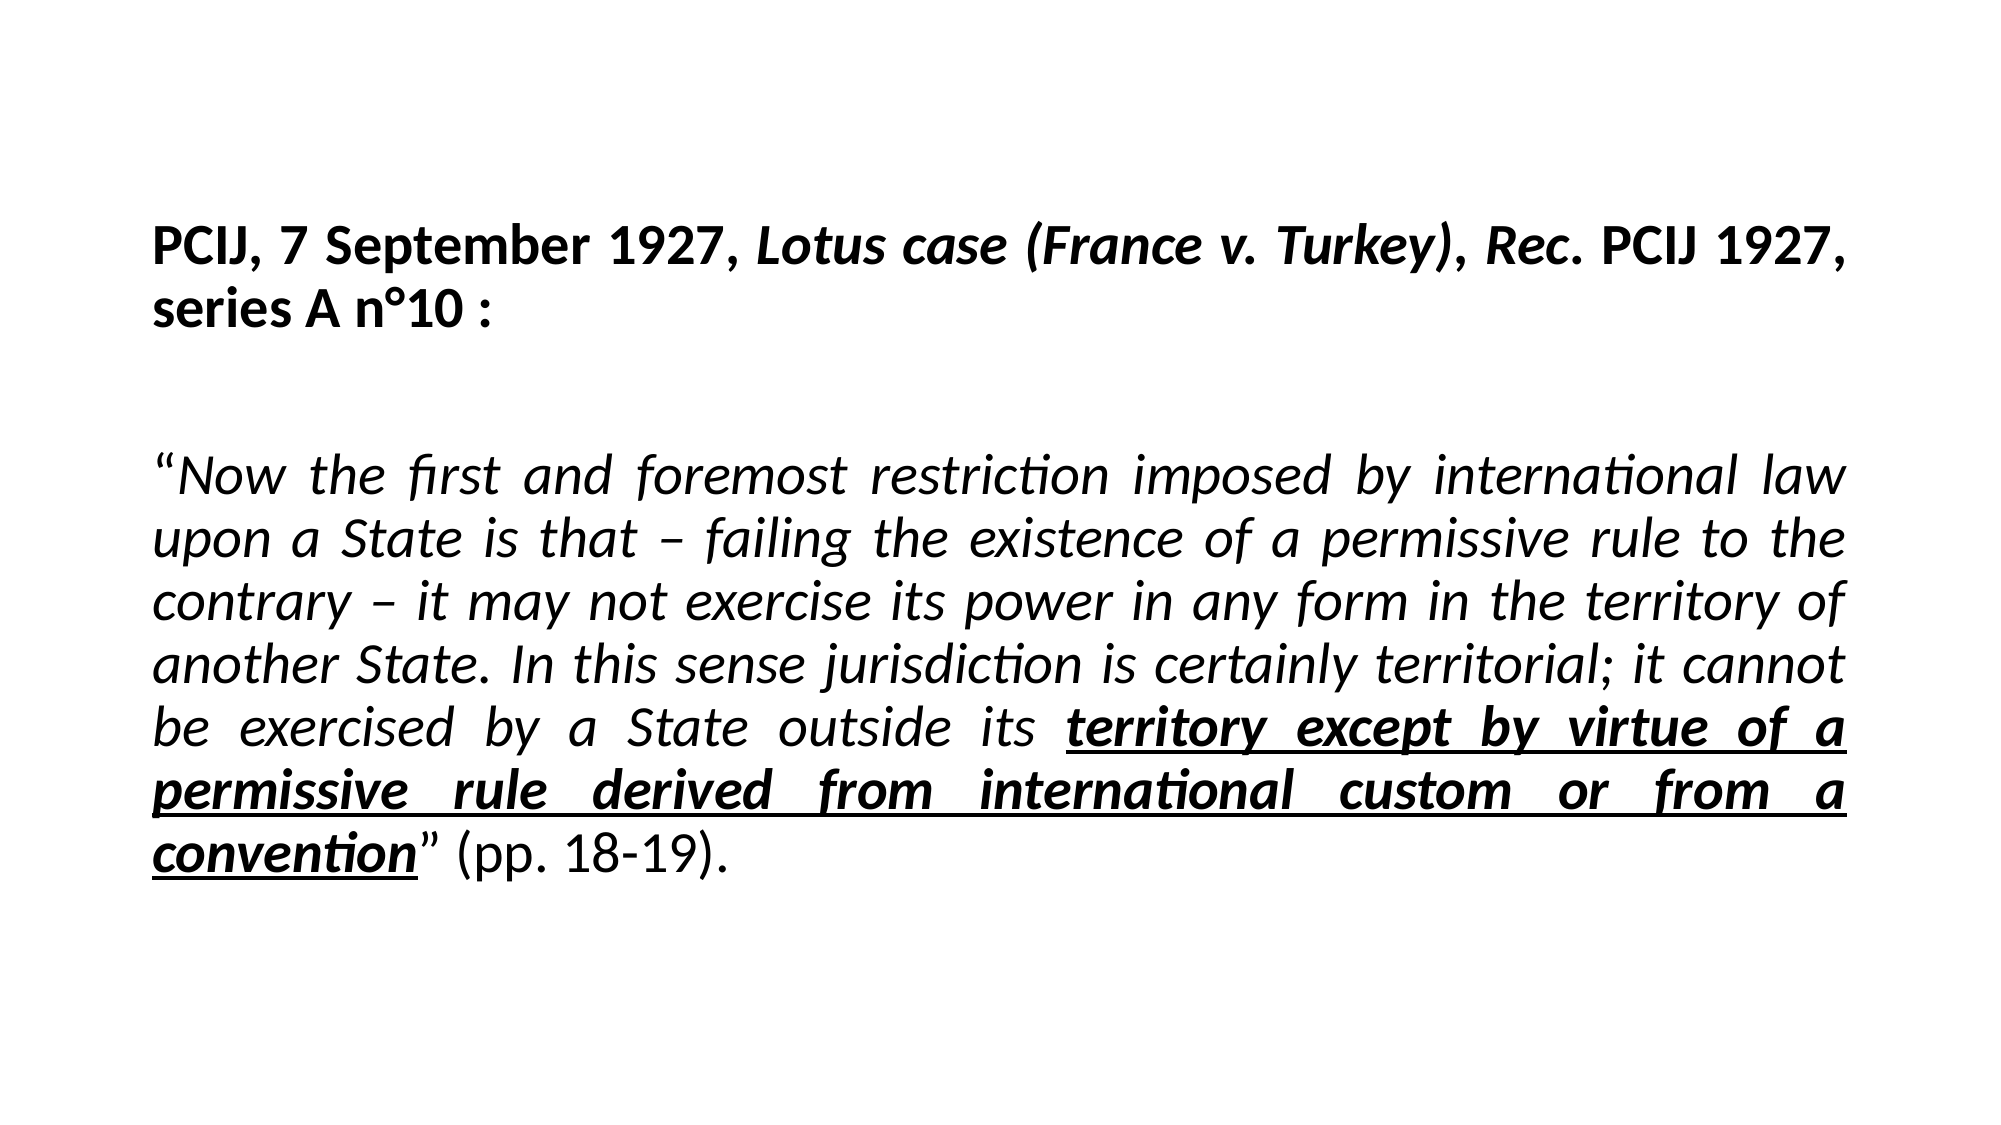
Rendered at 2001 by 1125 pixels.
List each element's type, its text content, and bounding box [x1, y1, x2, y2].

list PCIJ, 7 September 1927, Lotus case (France v. Turkey), Rec. PCIJ 1927, series A n°10 : “Now the first and foremost restriction imposed by international law upon a State is that – failing the existence of a permissive rule to the contrary – it may not exercise its power in any form in the territory of another State. In this sense jurisdiction is certainly territorial; it cannot be exercised by a State outside its territory except by virtue of a permissive rule derived from international custom or from a convention” (pp. 18-19). [137, 115, 1863, 1014]
